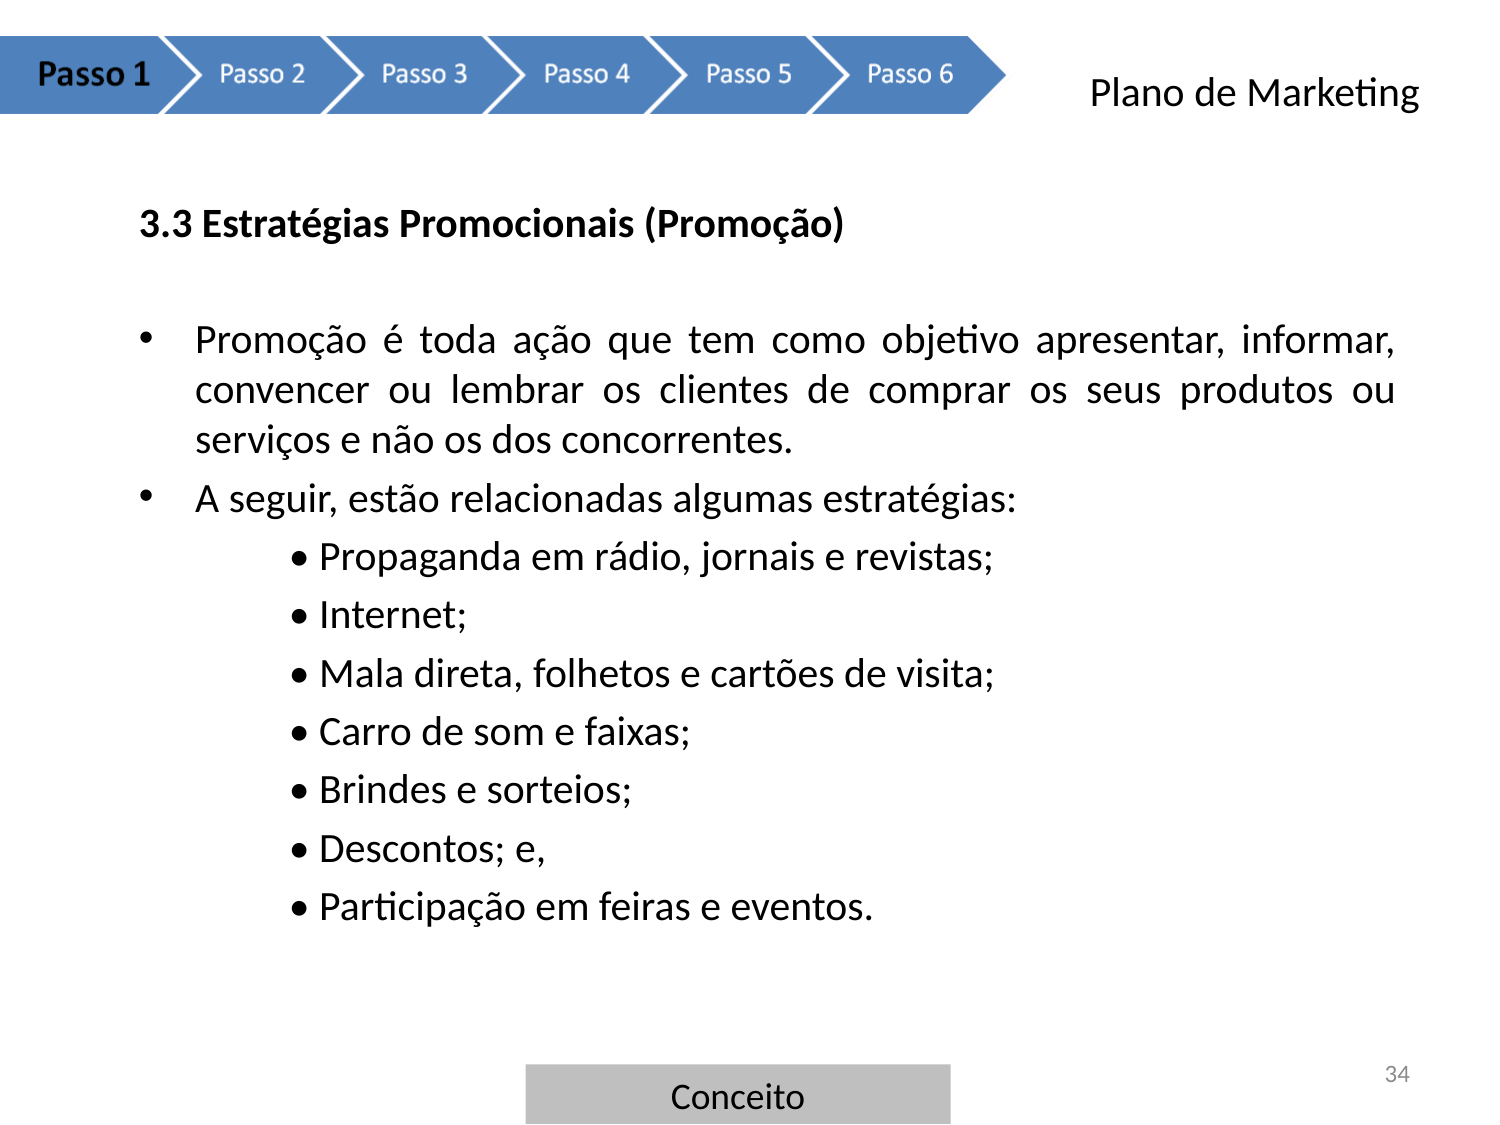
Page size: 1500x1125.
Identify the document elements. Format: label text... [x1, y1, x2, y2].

title Plano de Marketing [1009, 1, 1500, 184]
list 3.3 Estratégias Promocionais (Promoção) Promoção é toda ação que tem como objetivo apresentar, informar, convencer ou lembrar os clientes de comprar os seus produtos ou serviços e não os dos concorrentes. A seguir, estão relacionadas algumas estratégias: • Propaganda em rádio, jornais e revistas; • Internet; • Mala direta, folhetos e cartões de visita; • Carro de som e faixas; • Brindes e sorteios; • Descontos; e, • Participação em feiras e eventos. [123, 263, 1412, 850]
text_box Conceito [525, 1064, 951, 1124]
list 3.3 Estratégias Promocionais (Promoção) Promoção é toda ação que tem como objetivo apresentar, informar, convencer ou lembrar os clientes de comprar os seus produtos ou serviços e não os dos concorrentes. A seguir, estão relacionadas algumas estratégias: • Propaganda em rádio, jornais e revistas; • Internet; • Mala direta, folhetos e cartões de visita; • Carro de som e faixas; • Brindes e sorteios; • Descontos; e, • Participação em feiras e eventos. [123, 187, 1412, 262]
picture [0, 0, 1012, 167]
slide_number 34 [1074, 1042, 1425, 1103]
